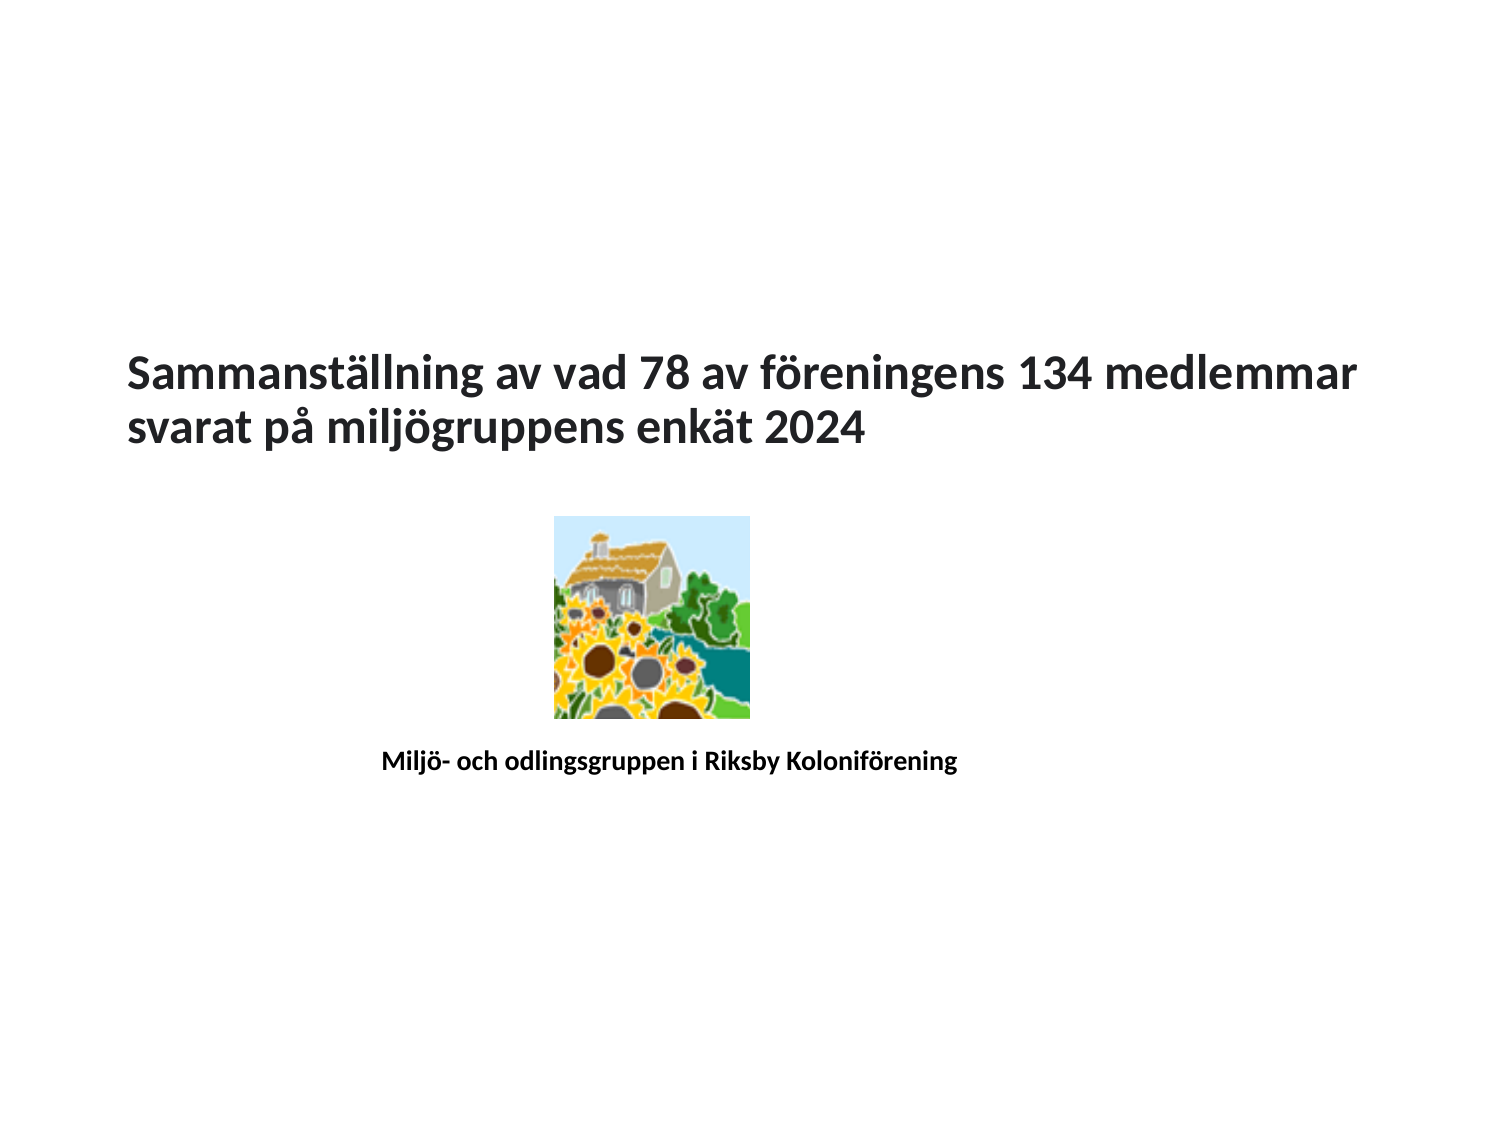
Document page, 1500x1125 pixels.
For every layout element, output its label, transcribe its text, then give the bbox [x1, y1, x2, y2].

text_box Miljö- och odlingsgruppen i Riksby Koloniförening [85, 732, 1059, 784]
picture [553, 515, 751, 719]
title Sammanställning av vad 78 av föreningens 134 medlemmar svarat på miljögruppens enkät 2024 [112, 184, 1388, 576]
